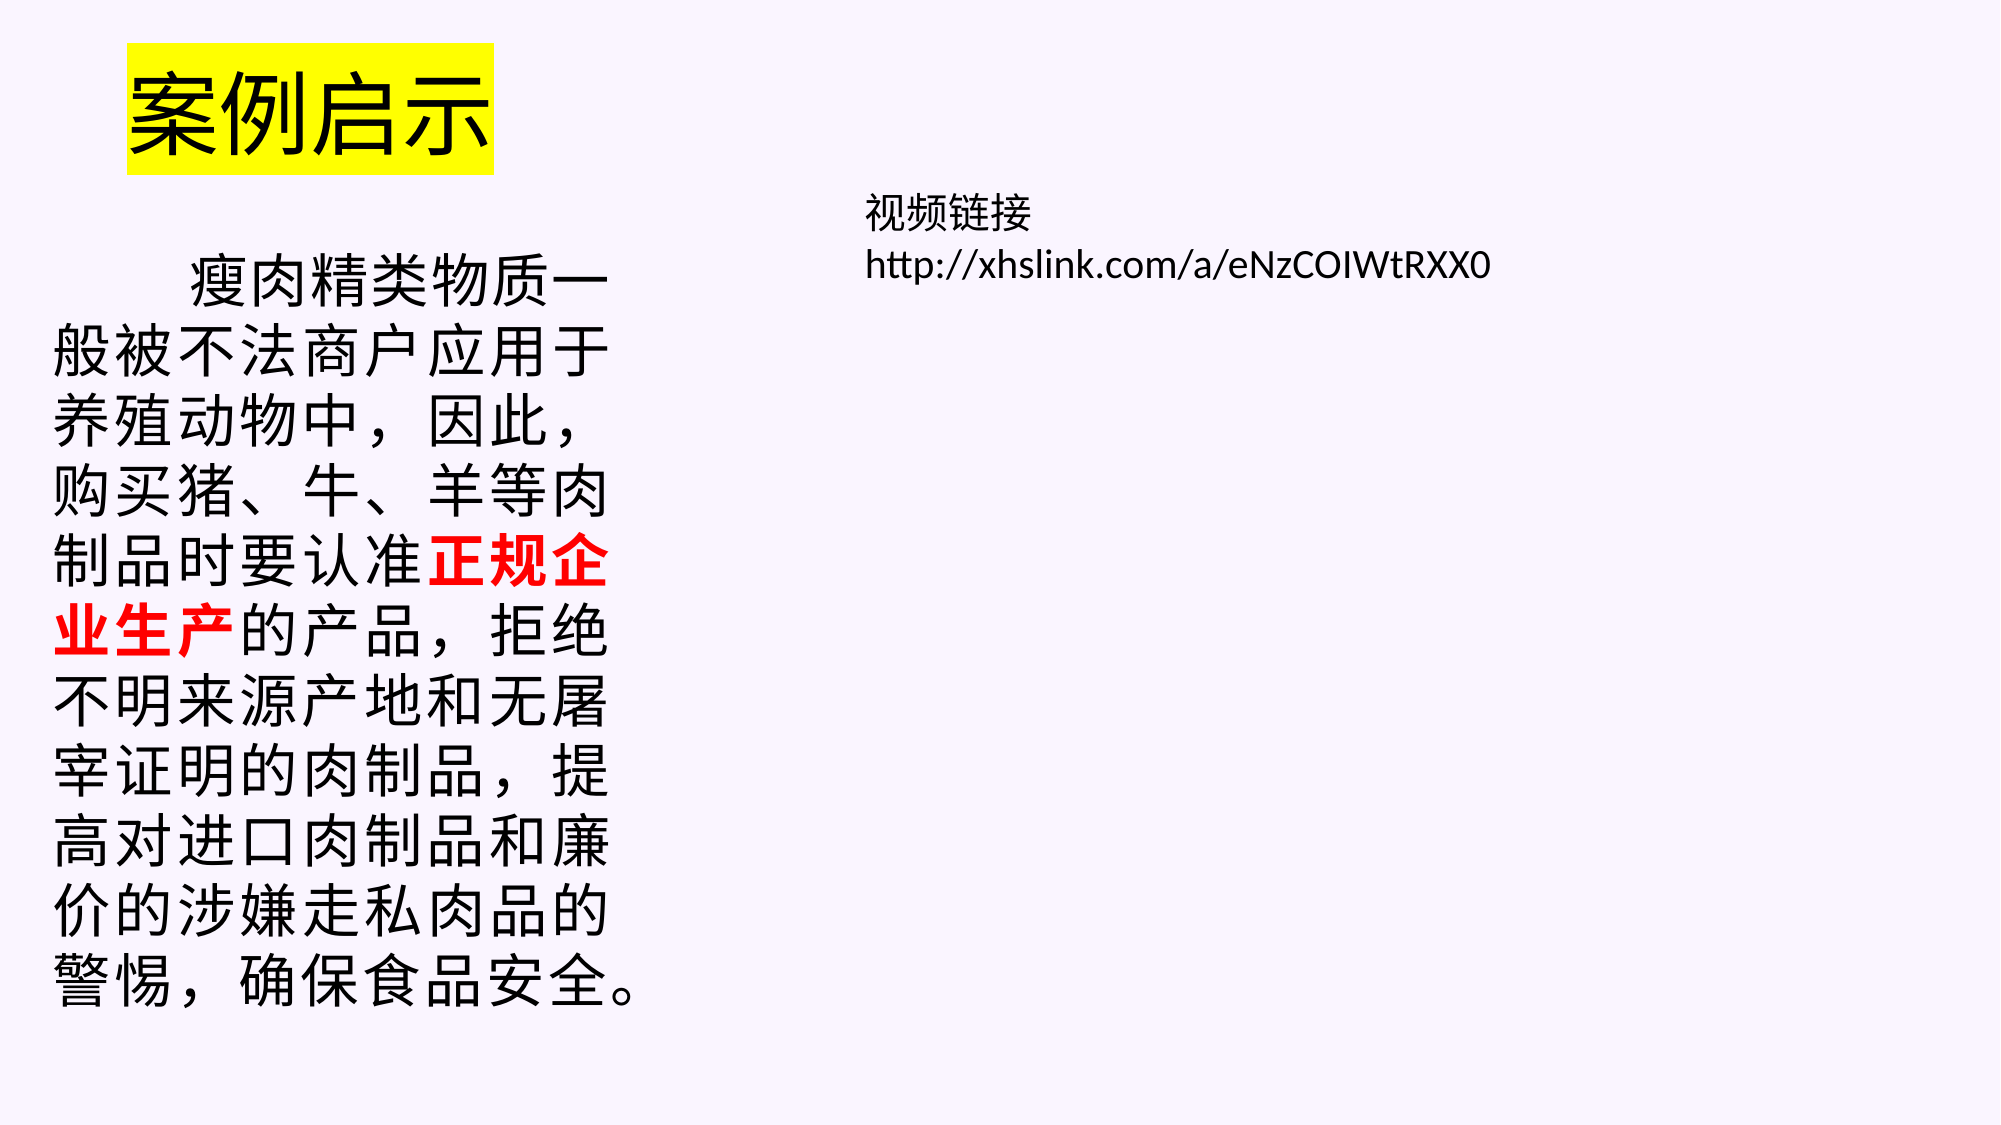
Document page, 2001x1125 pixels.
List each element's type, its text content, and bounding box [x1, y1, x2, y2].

text_box 案例启示 [112, 49, 525, 175]
text_box 视频链接 http://xhslink.com/a/eNzCOIWtRXX0 [849, 178, 1700, 294]
text_box 瘦肉精类物质一般被不法商户应用于养殖动物中，因此，购买猪、牛、羊等肉制品时要认准正规企业生产的产品，拒绝不明来源产地和无屠宰证明的肉制品，提高对进口肉制品和廉价的涉嫌走私肉品的警惕，确保食品安全。 [37, 236, 625, 1022]
